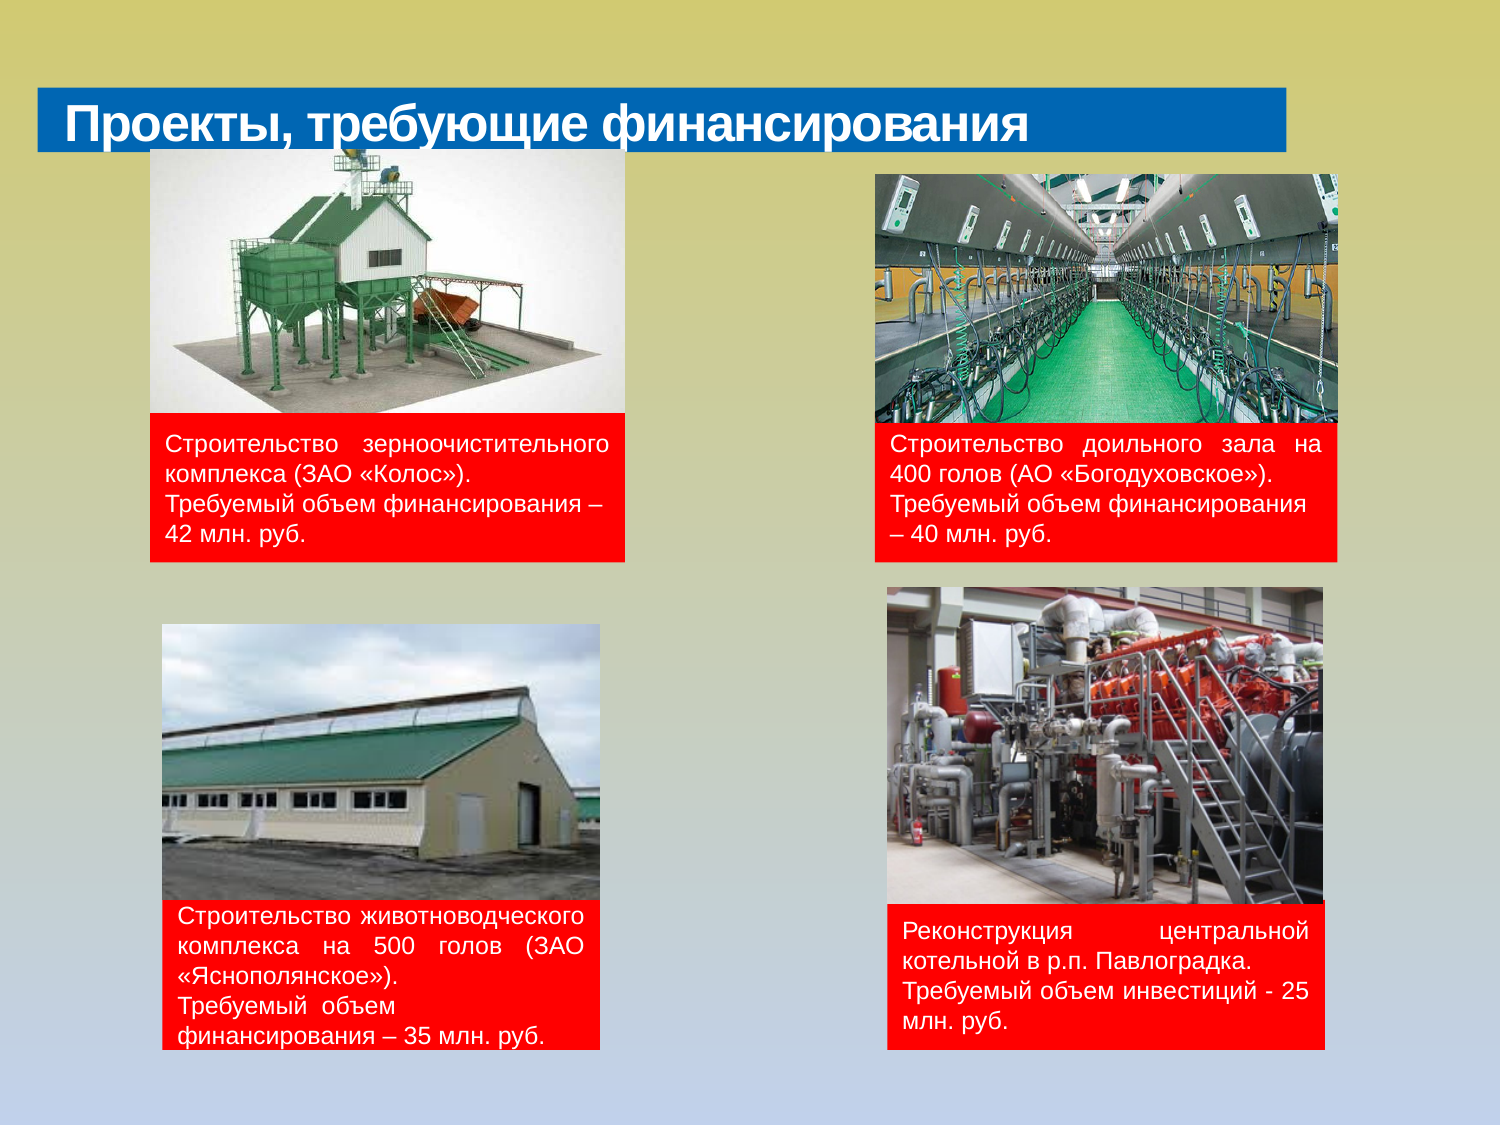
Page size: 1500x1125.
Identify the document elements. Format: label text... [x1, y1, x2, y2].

picture [149, 149, 626, 413]
picture [874, 174, 1338, 423]
picture [162, 624, 601, 901]
text_box Реконструкция центральной котельной в р.п. Павлоградка. Требуемый объем инвестиций - 25 млн. руб. [885, 908, 1327, 1052]
text_box Строительство животноводческого комплекса на 500 голов (ЗАО «Яснополянское»). Требуемый объем финансирования – 35 млн. руб. [160, 907, 602, 1052]
picture [887, 587, 1324, 904]
text_box Строительство доильного зала на 400 голов (АО «Богодуховское»). Требуемый объем финансирования – 40 млн. руб. [873, 427, 1340, 564]
title Проекты, требующие финансирования [62, 87, 1288, 278]
text_box [37, 87, 62, 153]
text_box Строительство зерноочистительного комплекса (ЗАО «Колос»). Требуемый объем финансирования – 42 млн. руб. [148, 419, 627, 564]
